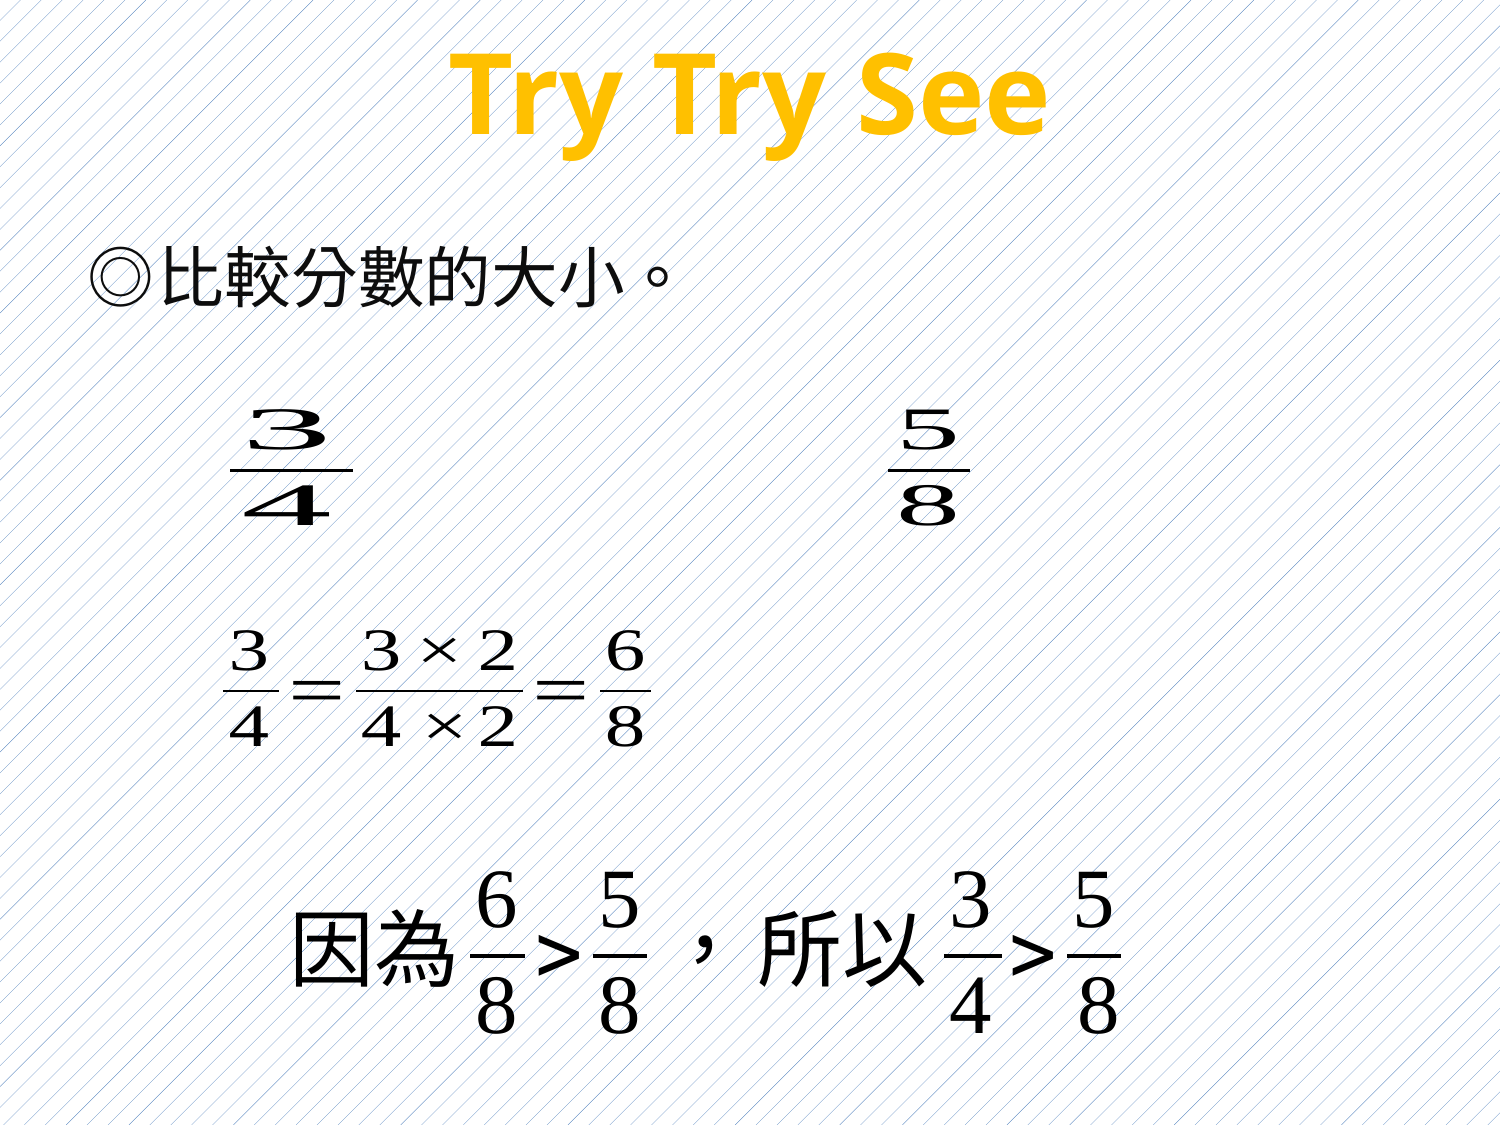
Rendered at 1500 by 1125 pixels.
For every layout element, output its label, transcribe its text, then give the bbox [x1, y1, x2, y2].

title Try Try See [75, 0, 1425, 183]
list ◎比較分數的大小。 [72, 172, 774, 327]
